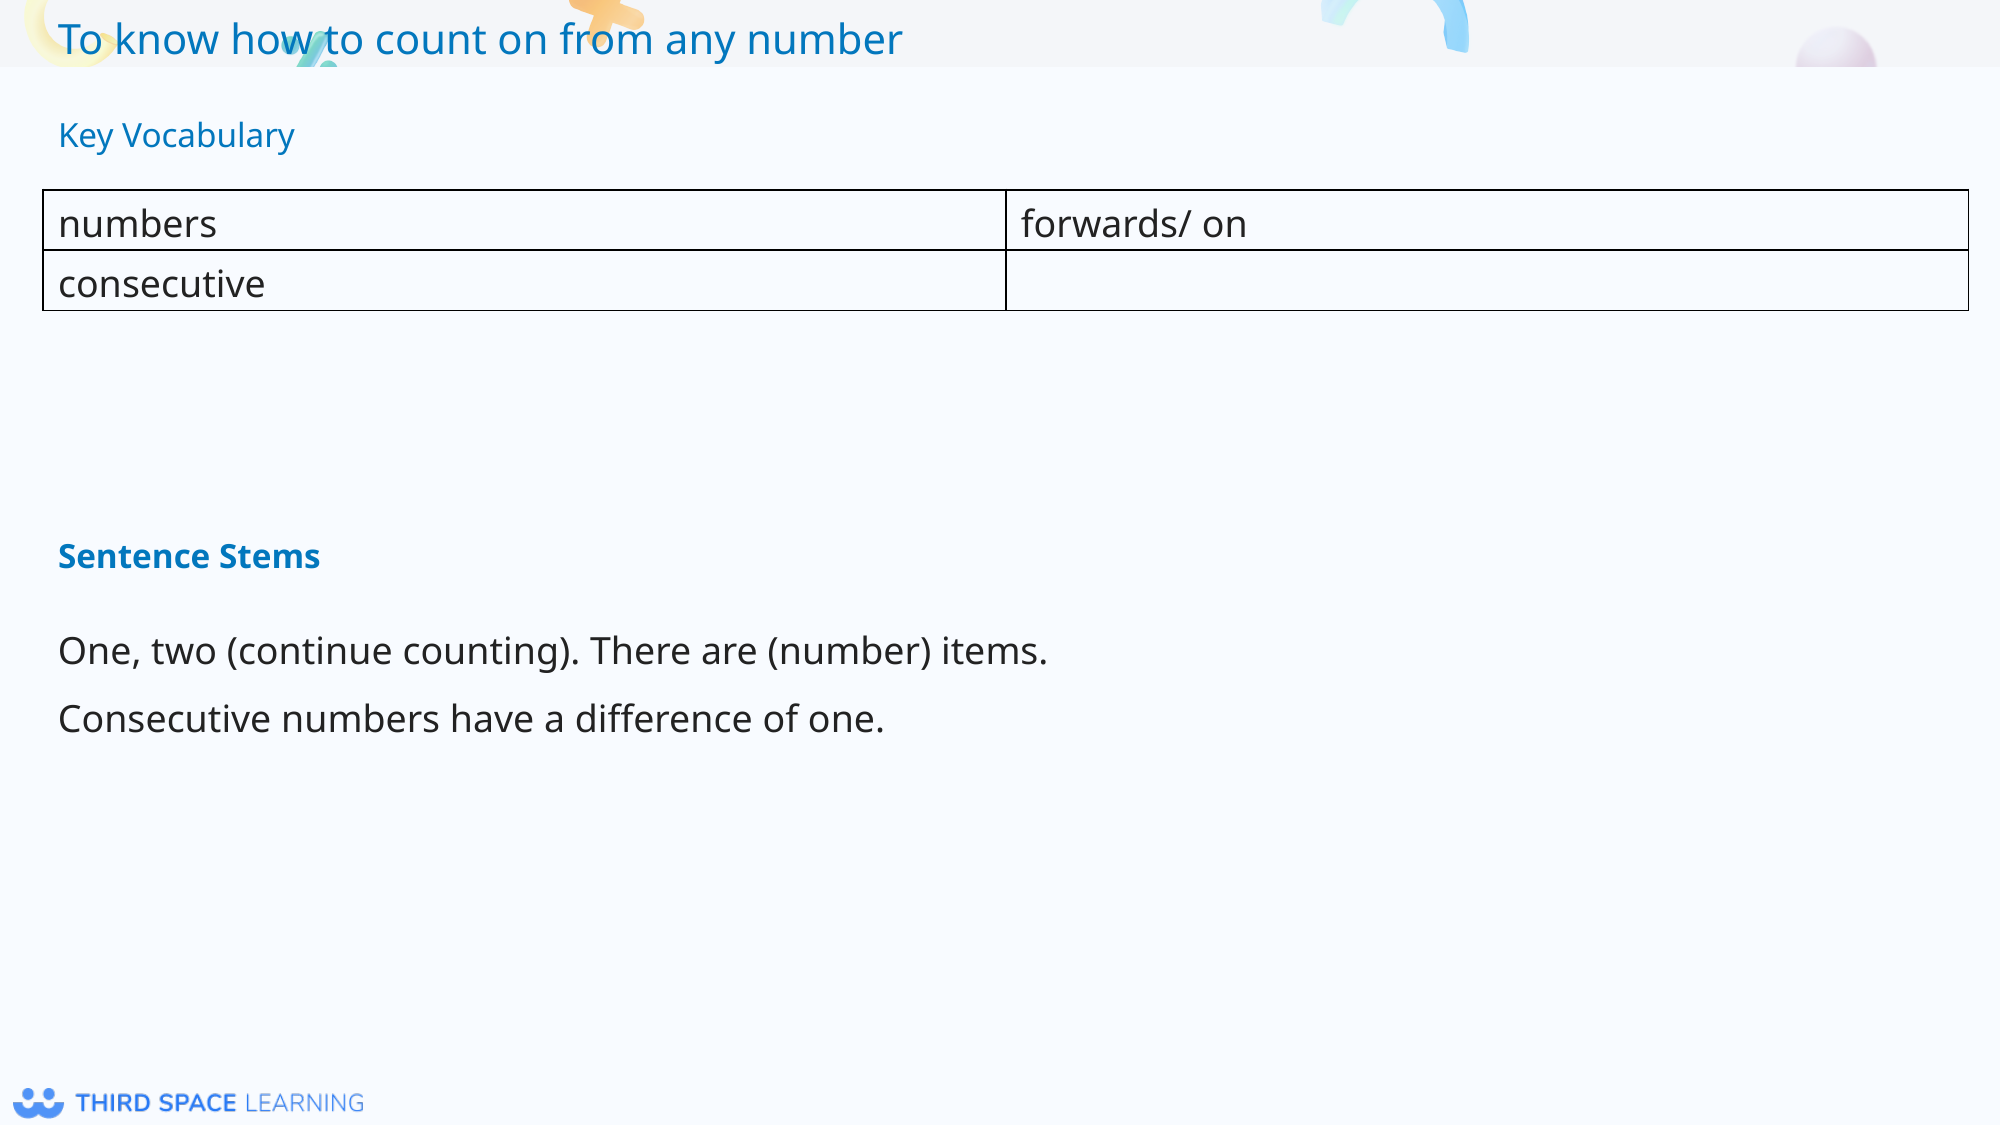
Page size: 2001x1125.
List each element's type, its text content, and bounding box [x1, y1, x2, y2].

picture [0, 0, 2000, 67]
table_header forwards/ on [1007, 191, 1968, 249]
text_box One, two (continue counting). There are (number) items. Consecutive numbers have a difference of one. [43, 597, 1969, 747]
text_box Sentence Stems [43, 527, 489, 597]
list Key Vocabulary [43, 107, 489, 177]
table_header numbers [44, 191, 1005, 249]
picture [13, 1088, 365, 1119]
table_cell consecutive [44, 251, 1005, 310]
table_cell [1007, 251, 1968, 310]
